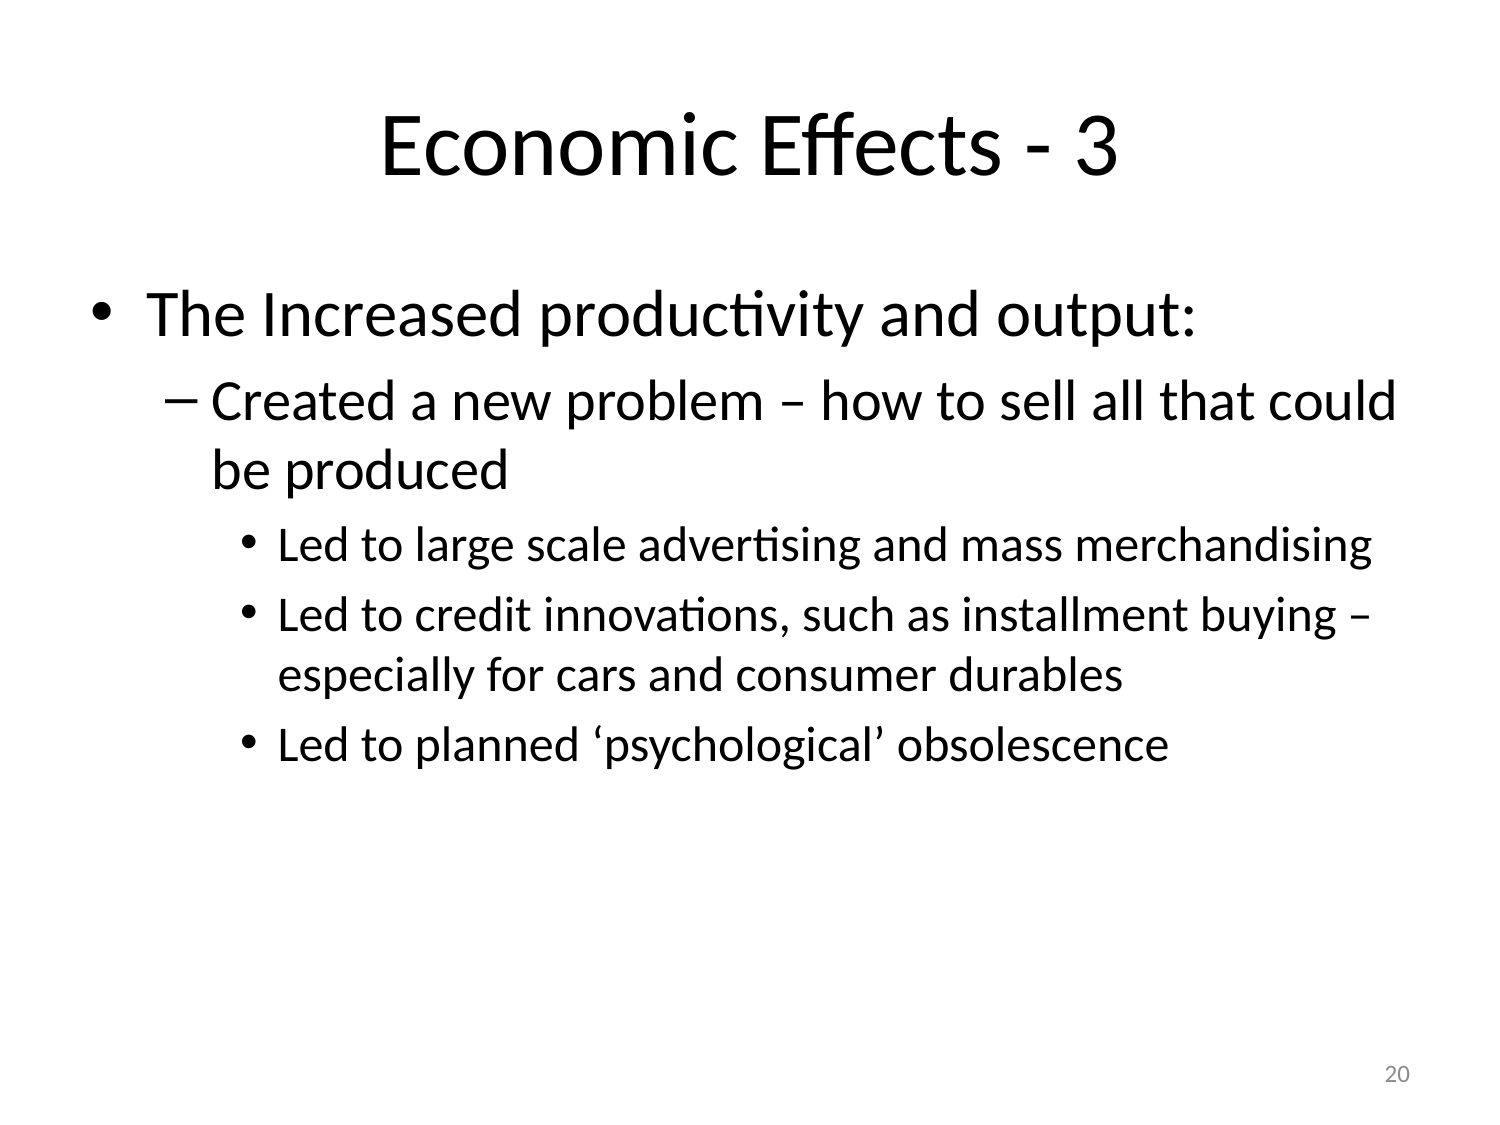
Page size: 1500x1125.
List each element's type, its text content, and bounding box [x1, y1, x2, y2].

slide_number 20 [1074, 1042, 1425, 1103]
title Economic Effects - 3 [75, 45, 1425, 233]
list The Increased productivity and output: Created a new problem – how to sell all that could be produced Led to large scale advertising and mass merchandising Led to credit innovations, such as installment buying – especially for cars and consumer durables Led to planned ‘psychological’ obsolescence [75, 262, 1425, 1005]
